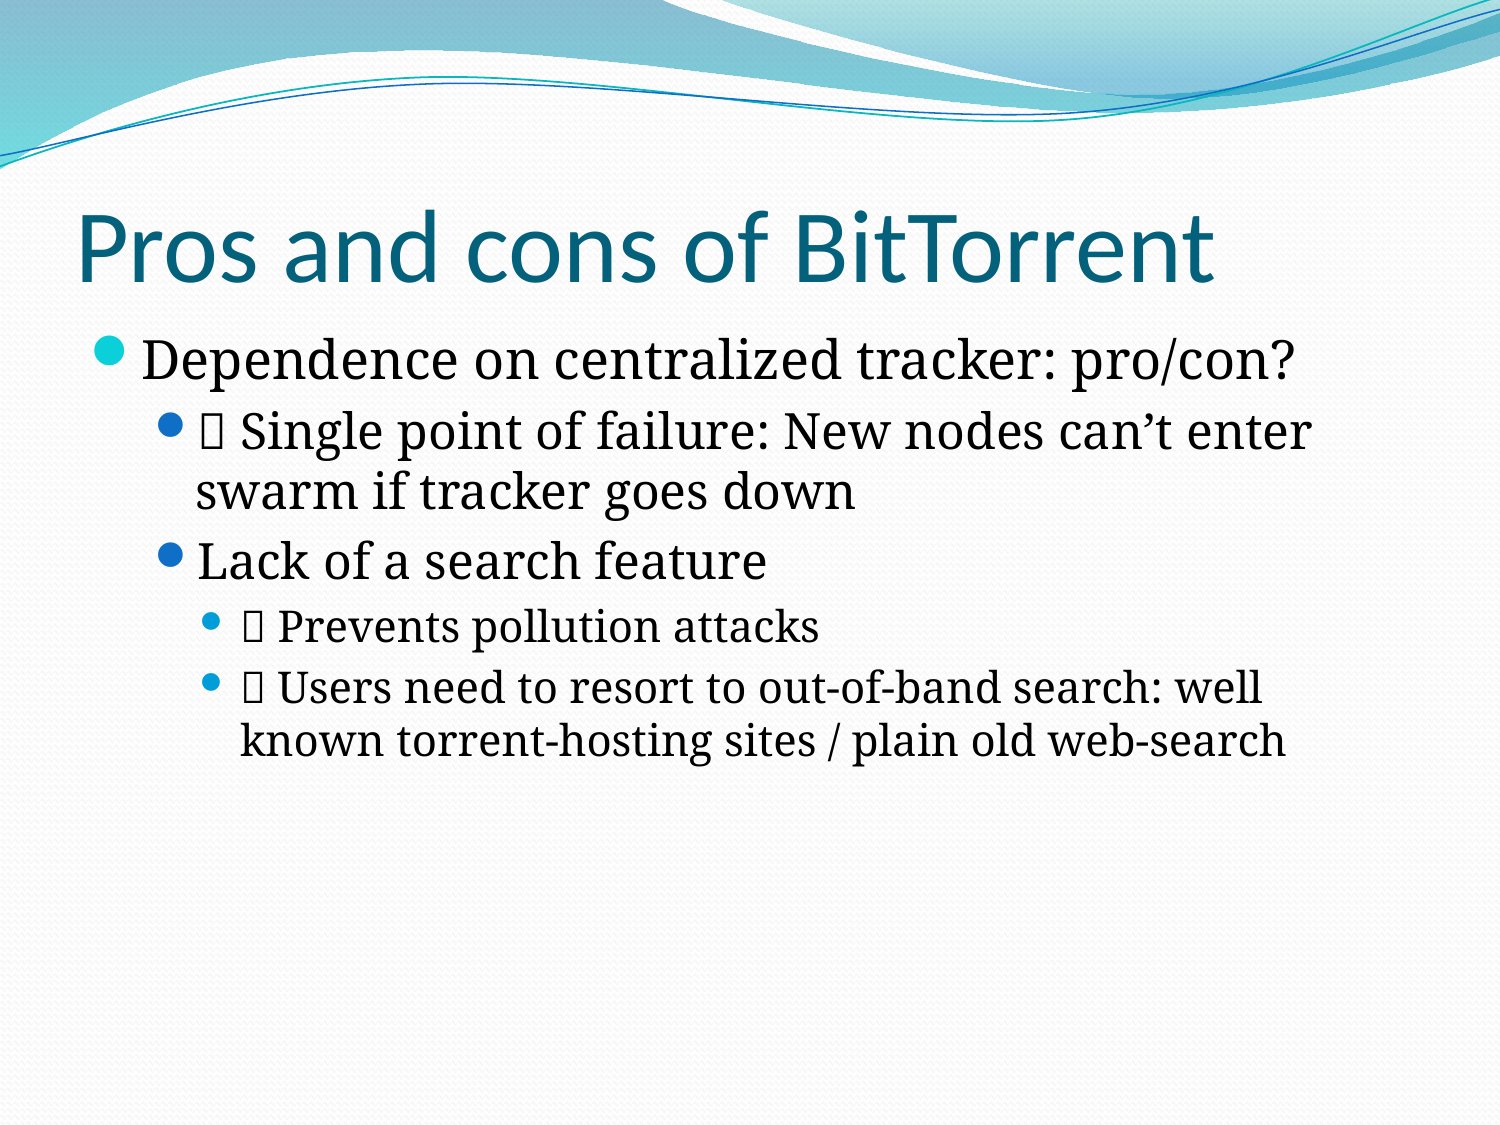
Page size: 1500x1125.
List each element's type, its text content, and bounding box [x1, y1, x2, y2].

list Dependence on centralized tracker: pro/con?  Single point of failure: New nodes can’t enter swarm if tracker goes down Lack of a search feature  Prevents pollution attacks  Users need to resort to out-of-band search: well known torrent-hosting sites / plain old web-search [74, 317, 1426, 1038]
title Pros and cons of BitTorrent [74, 115, 1426, 304]
